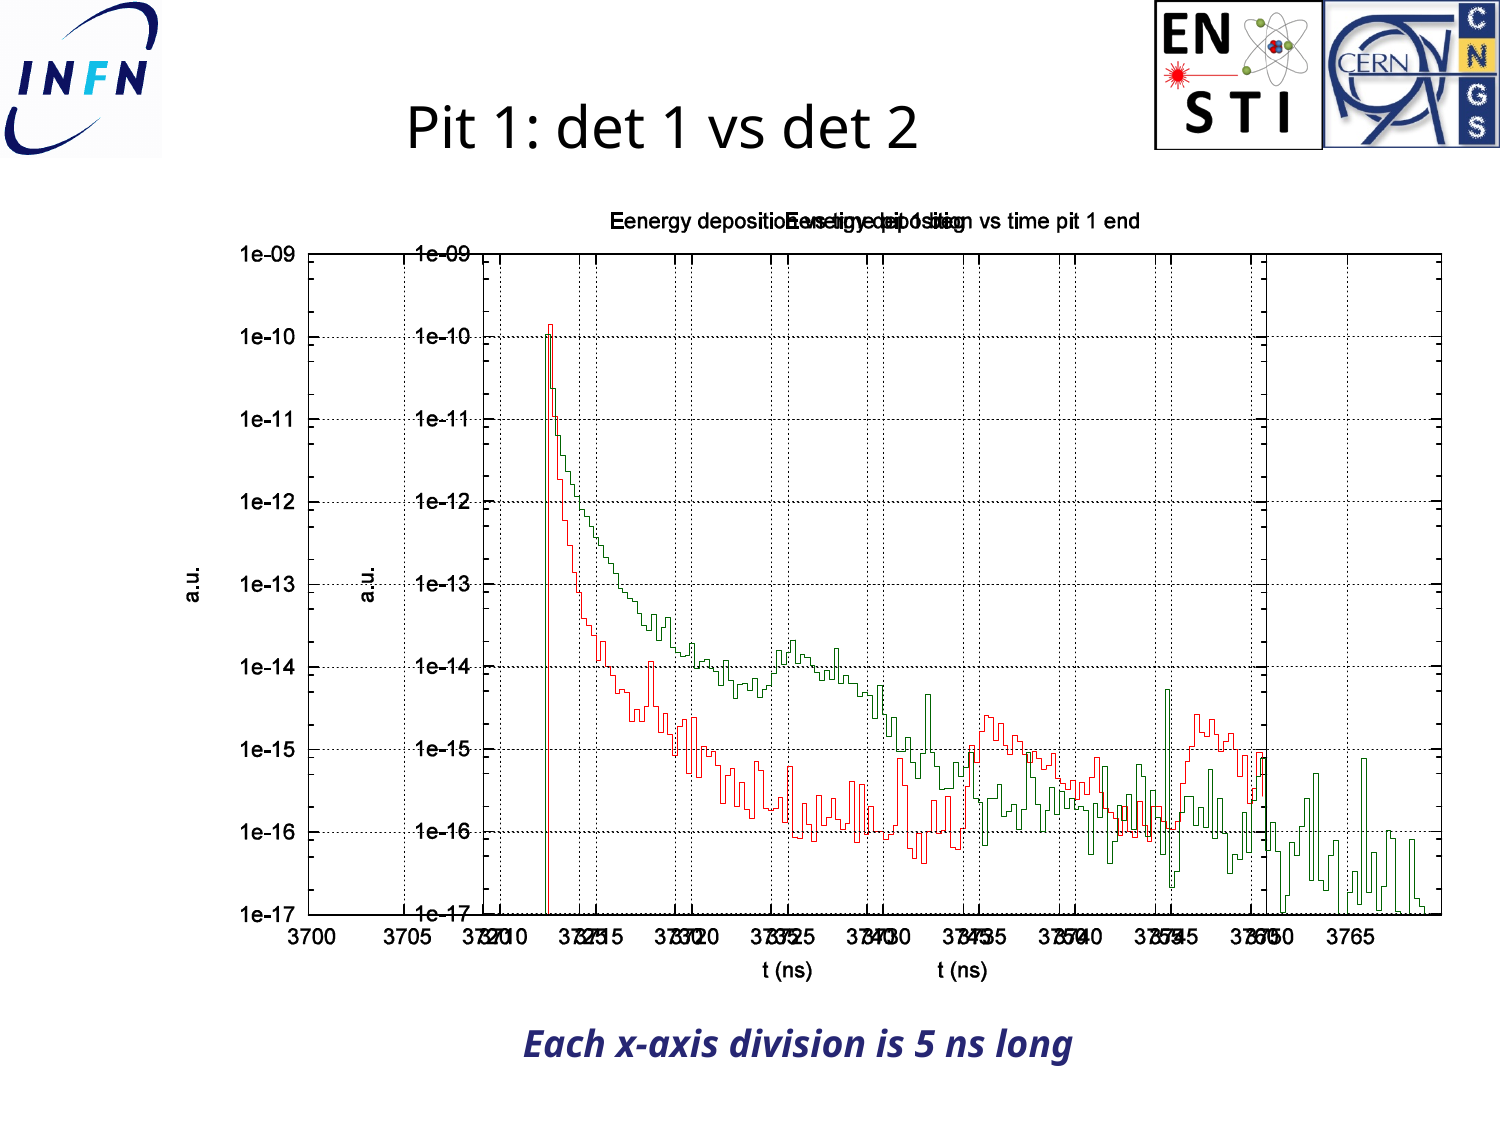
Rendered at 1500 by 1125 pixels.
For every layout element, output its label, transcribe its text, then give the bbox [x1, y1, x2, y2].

picture [0, 0, 162, 158]
picture [1154, 0, 1500, 150]
text_box Each x-axis division is 5 ns long [508, 1012, 1090, 1073]
title Pit 1: det 1 vs det 2 [174, 24, 1151, 185]
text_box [159, 187, 1476, 986]
